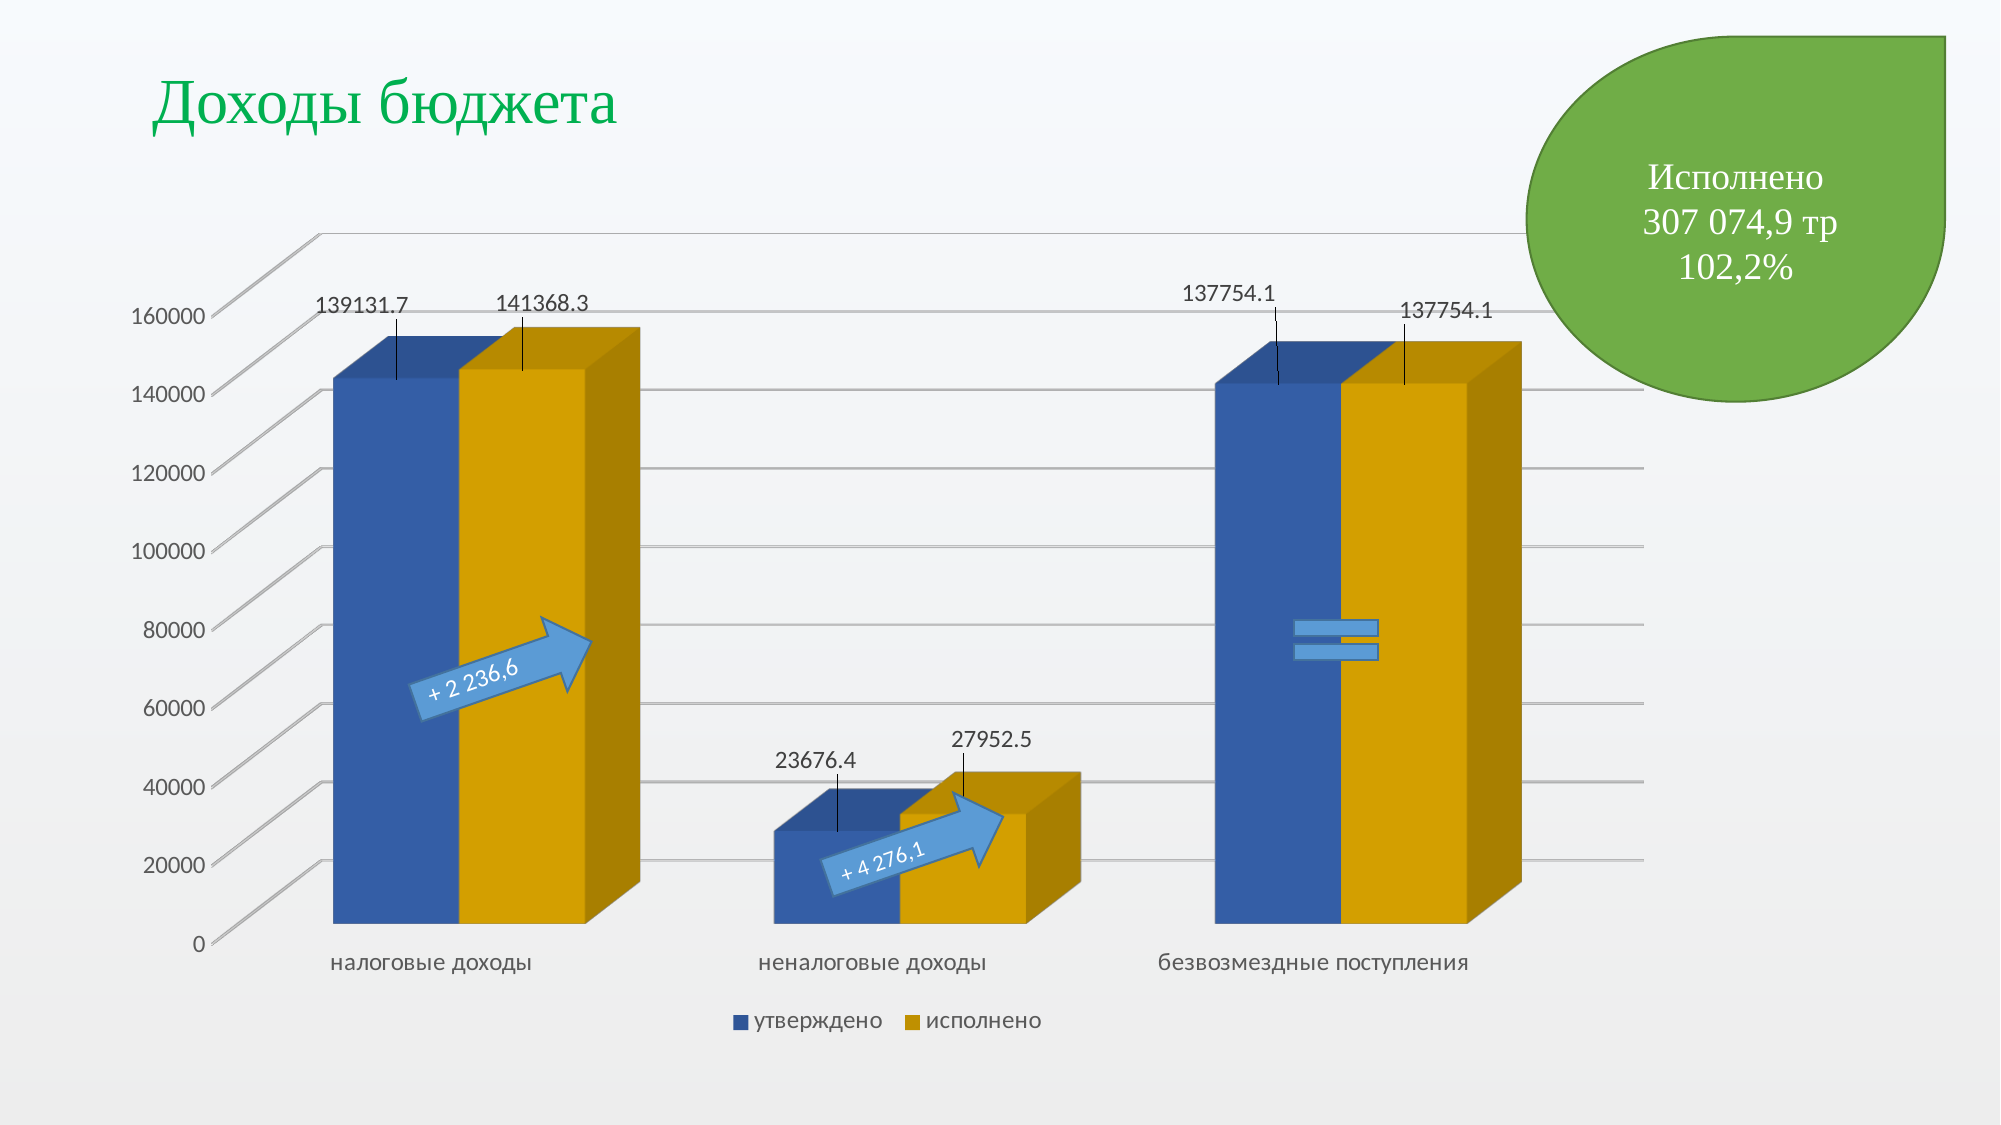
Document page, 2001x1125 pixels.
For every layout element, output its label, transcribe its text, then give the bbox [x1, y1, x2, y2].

title Доходы бюджета [137, 59, 1631, 145]
chart [82, 217, 1693, 1042]
text_box Исполнено 307 074,9 тр 102,2% [1525, 35, 1947, 403]
